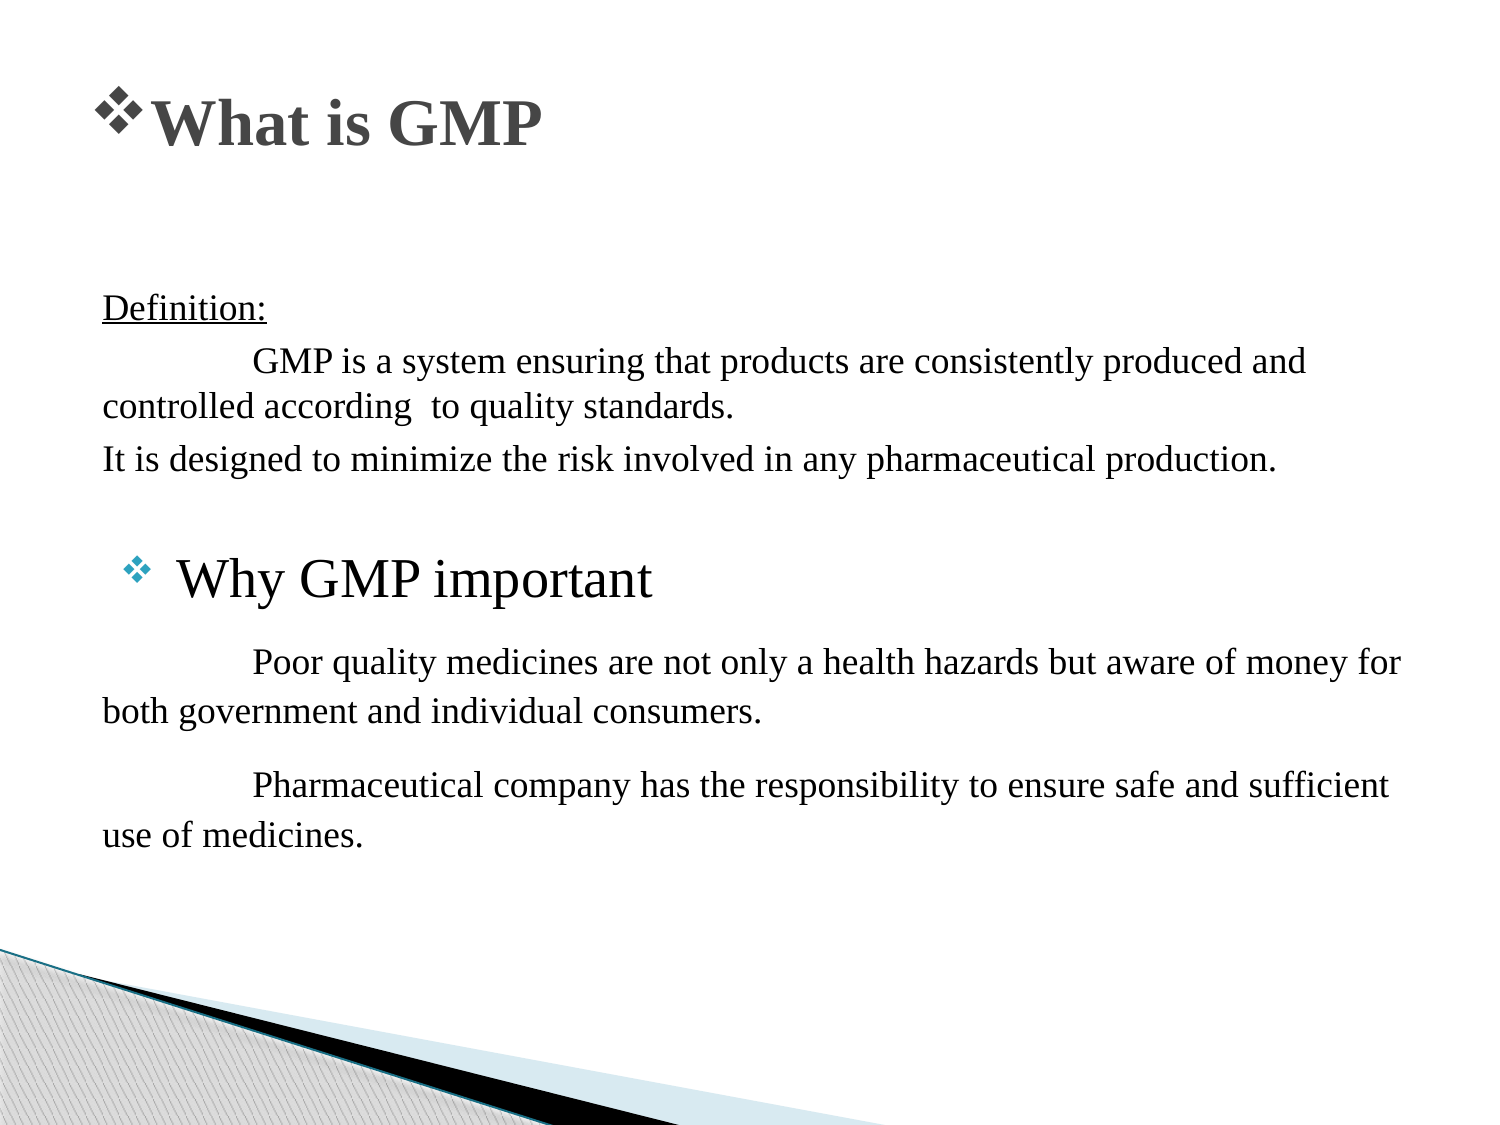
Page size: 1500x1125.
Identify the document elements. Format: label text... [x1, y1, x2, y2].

title What is GMP [75, 62, 1425, 175]
list Definition: GMP is a system ensuring that products are consistently produced and controlled according to quality standards. It is designed to minimize the risk involved in any pharmaceutical production. Why GMP important Poor quality medicines are not only a health hazards but aware of money for both government and individual consumers. Pharmaceutical company has the responsibility to ensure safe and sufficient use of medicines. [87, 275, 1438, 1088]
